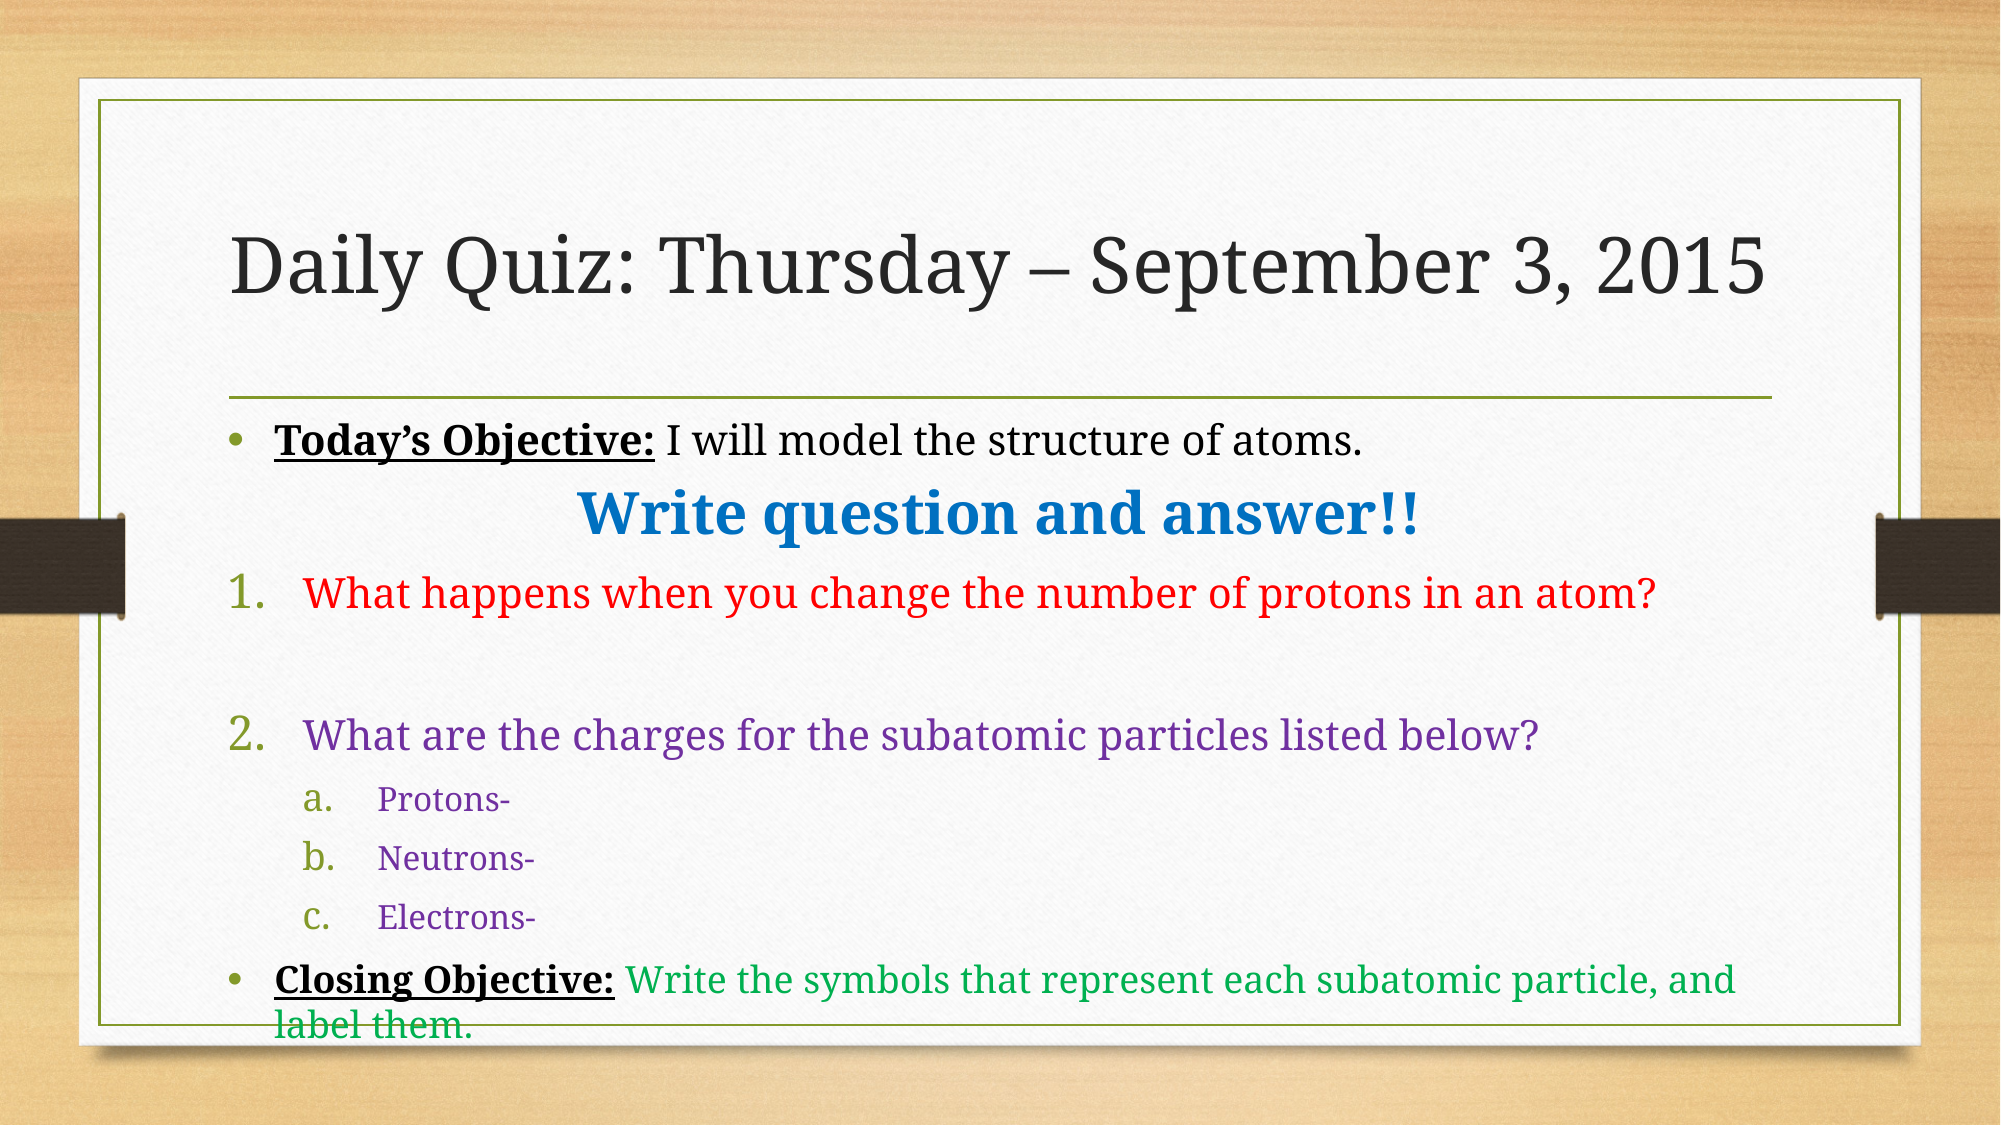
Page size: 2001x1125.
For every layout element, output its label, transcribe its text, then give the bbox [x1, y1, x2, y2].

picture [0, 0, 2001, 1125]
title Daily Quiz: Thursday – September 3, 2015 [212, 207, 1788, 317]
list Today’s Objective: I will model the structure of atoms. Write question and answer!! What happens when you change the number of protons in an atom? What are the charges for the subatomic particles listed below? Protons- Neutrons- Electrons- Closing Objective: Write the symbols that represent each subatomic particle, and label them. [212, 406, 1788, 951]
